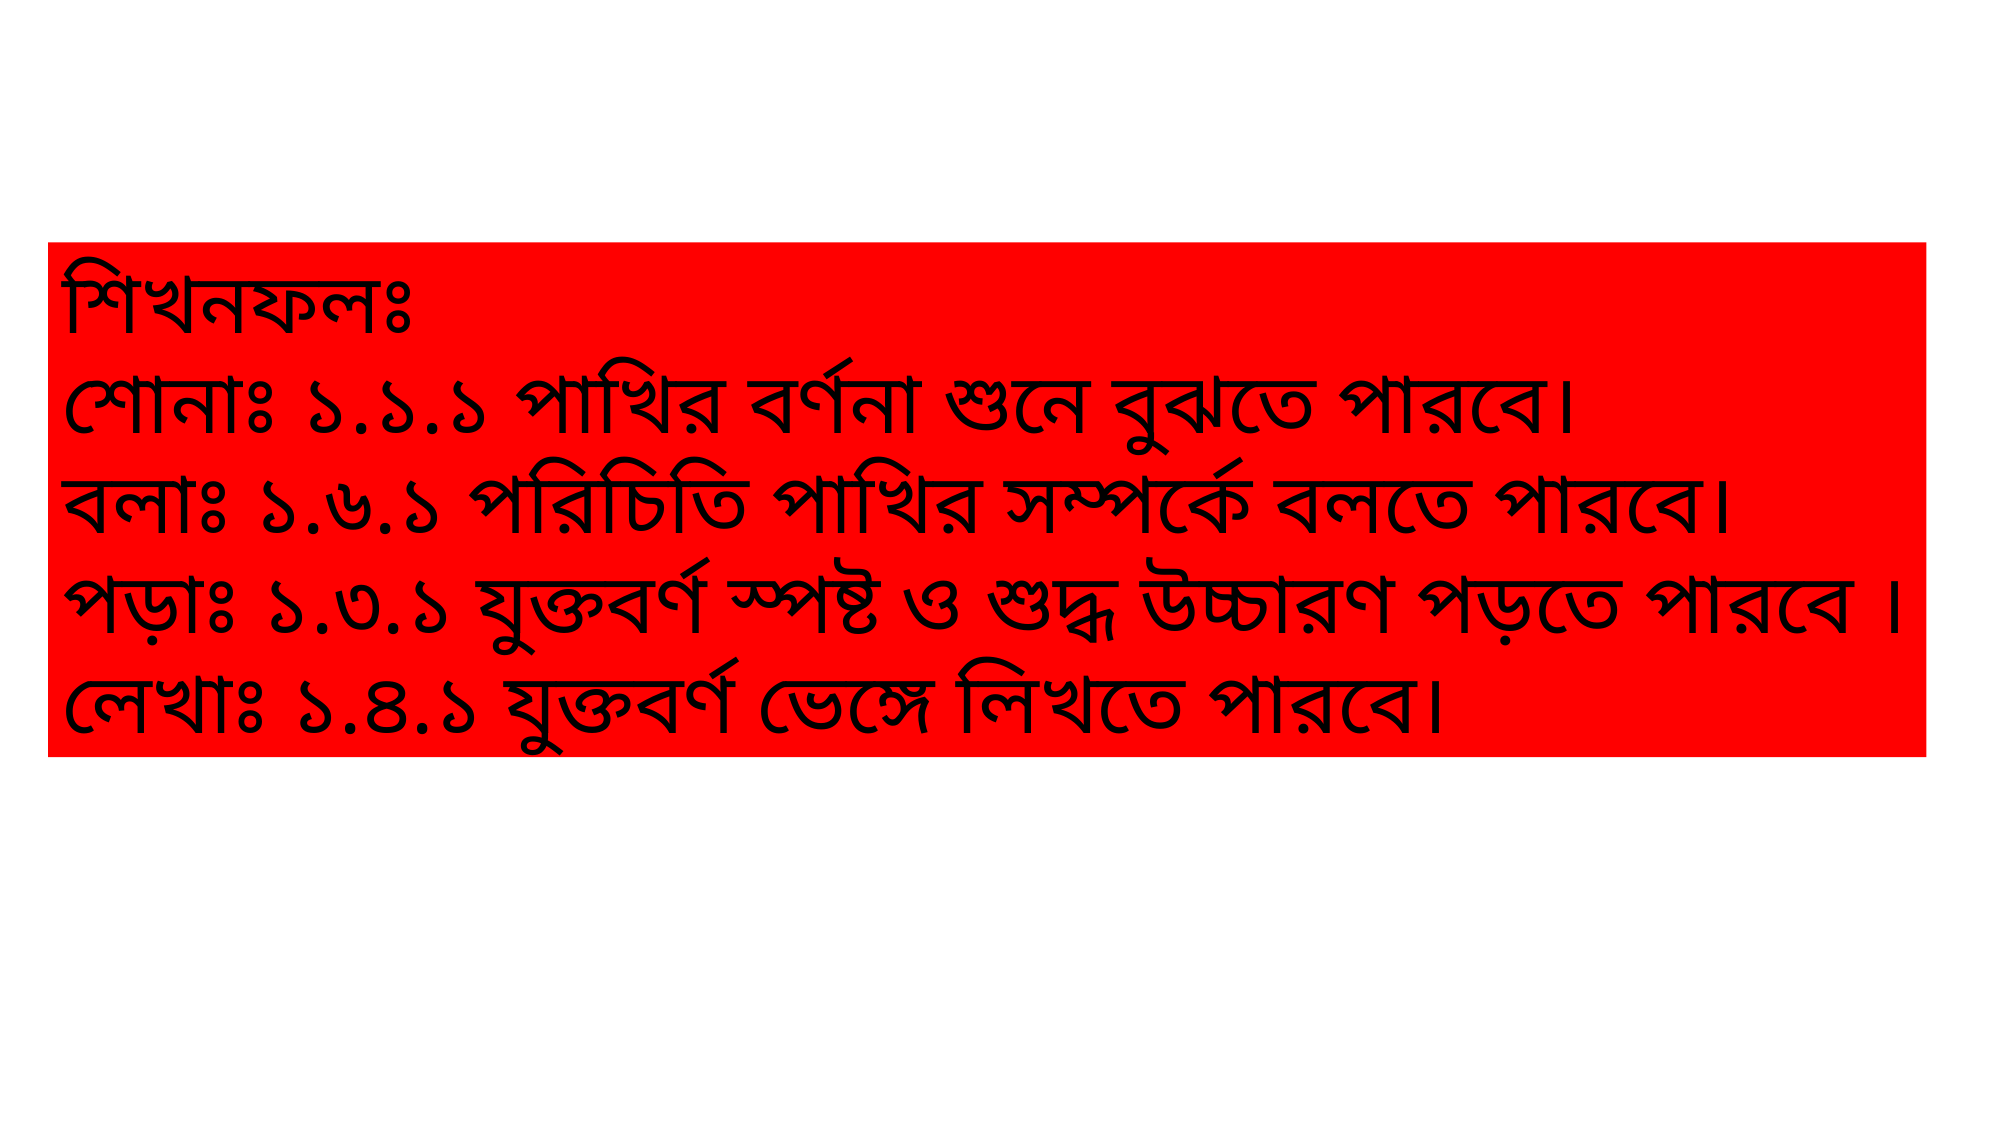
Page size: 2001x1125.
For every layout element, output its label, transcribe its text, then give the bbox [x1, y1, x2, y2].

text_box শিখনফলঃ শোনাঃ ১.১.১ পাখির বর্ণনা শুনে বুঝতে পারবে। বলাঃ ১.৬.১ পরিচিতি পাখির সম্পর্কে বলতে পারবে। পড়াঃ ১.৩.১ যুক্তবর্ণ স্পষ্ট ও শুদ্ধ উচ্চারণ পড়তে পারবে । লেখাঃ ১.৪.১ যুক্তবর্ণ ভেঙ্গে লিখতে পারবে। [48, 242, 1927, 758]
